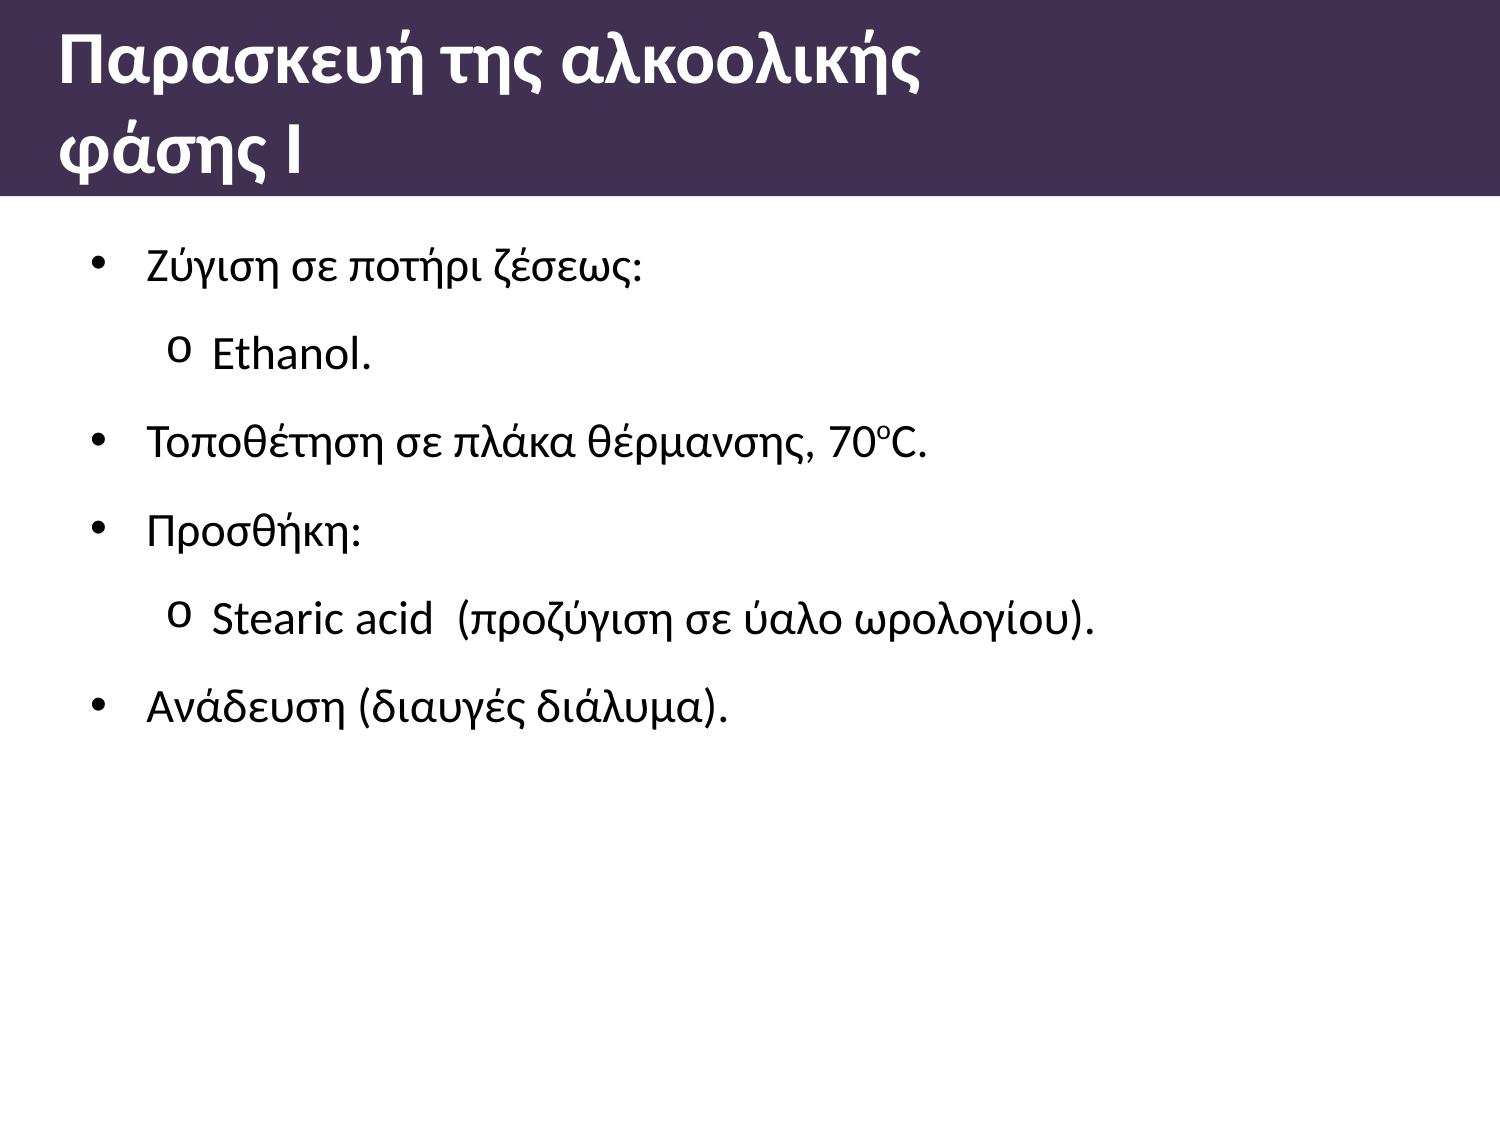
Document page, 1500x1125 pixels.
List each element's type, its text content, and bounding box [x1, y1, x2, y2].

list Ζύγιση σε ποτήρι ζέσεως: Ethanol. Τοποθέτηση σε πλάκα θέρμανσης, 70oC. Προσθήκη: Stearic acid (προζύγιση σε ύαλο ωρολογίου). Ανάδευση (διαυγές διάλυμα). [75, 219, 1447, 1094]
title Παρασκευή της αλκοολικής φάσης Ι [0, 0, 1500, 197]
